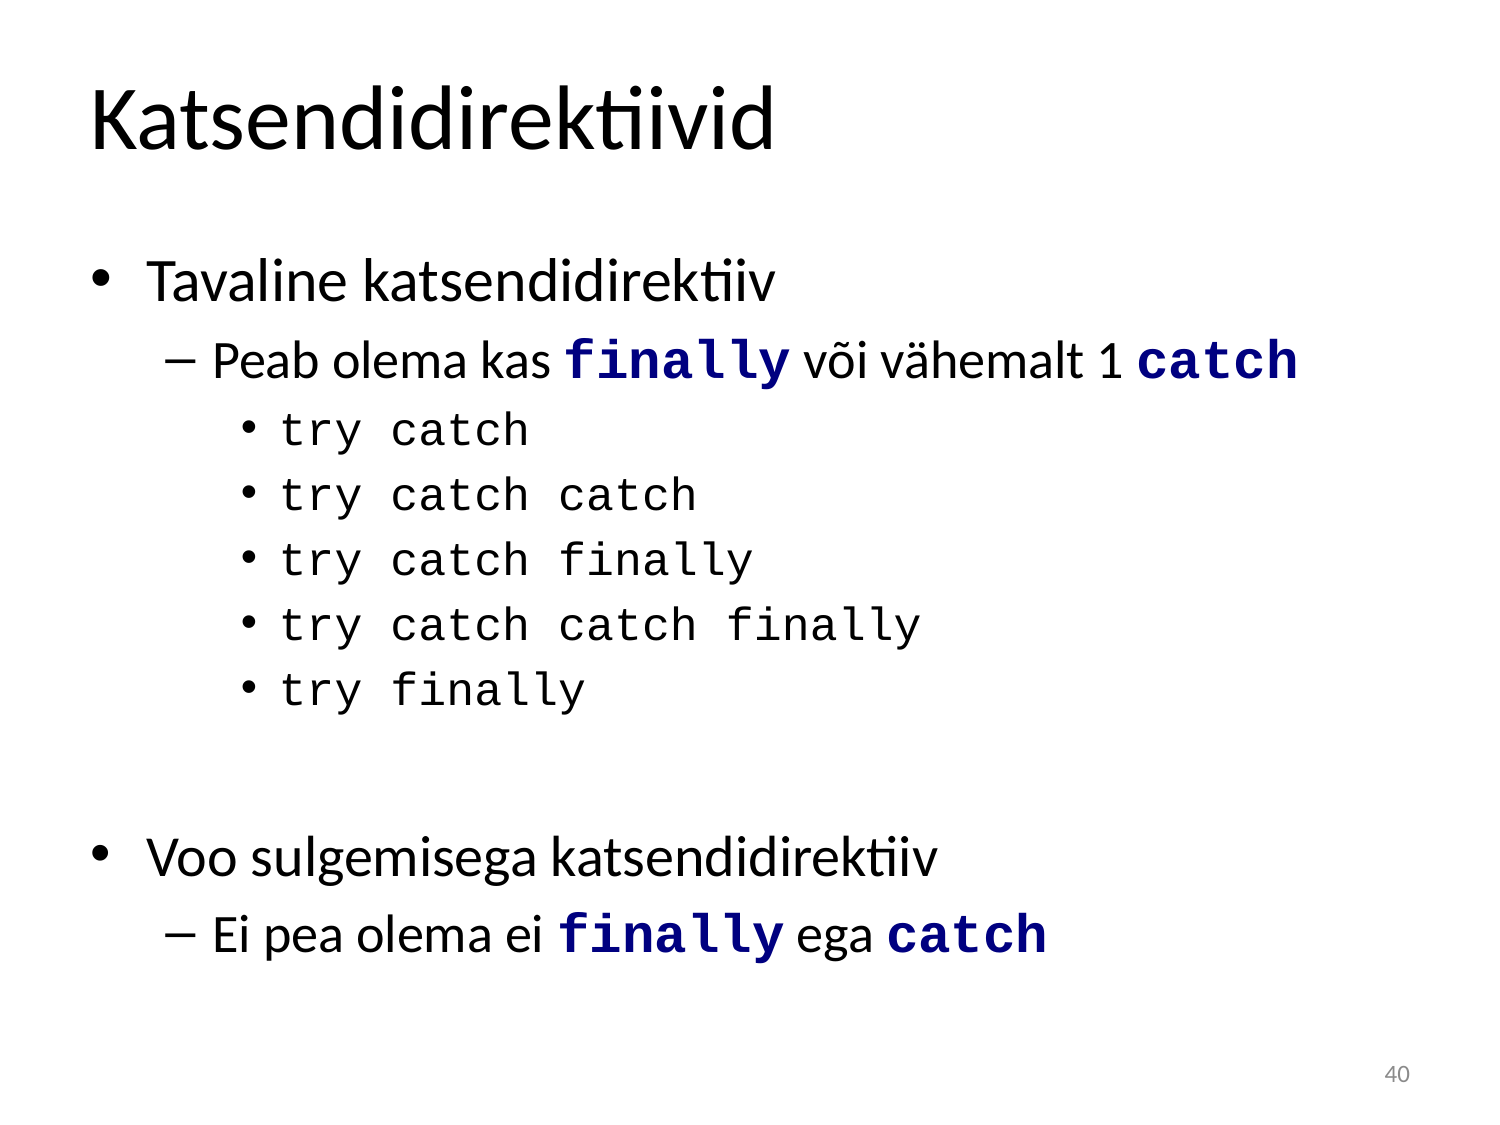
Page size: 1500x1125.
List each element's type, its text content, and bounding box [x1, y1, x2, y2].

list Tavaline katsendidirektiiv Peab olema kas finally või vähemalt 1 catch try catch try catch catch try catch finally try catch catch finally try finally Voo sulgemisega katsendidirektiiv Ei pea olema ei finally ega catch [75, 231, 1425, 975]
slide_number 40 [1074, 1042, 1425, 1103]
title Katsendidirektiivid [75, 19, 1425, 207]
